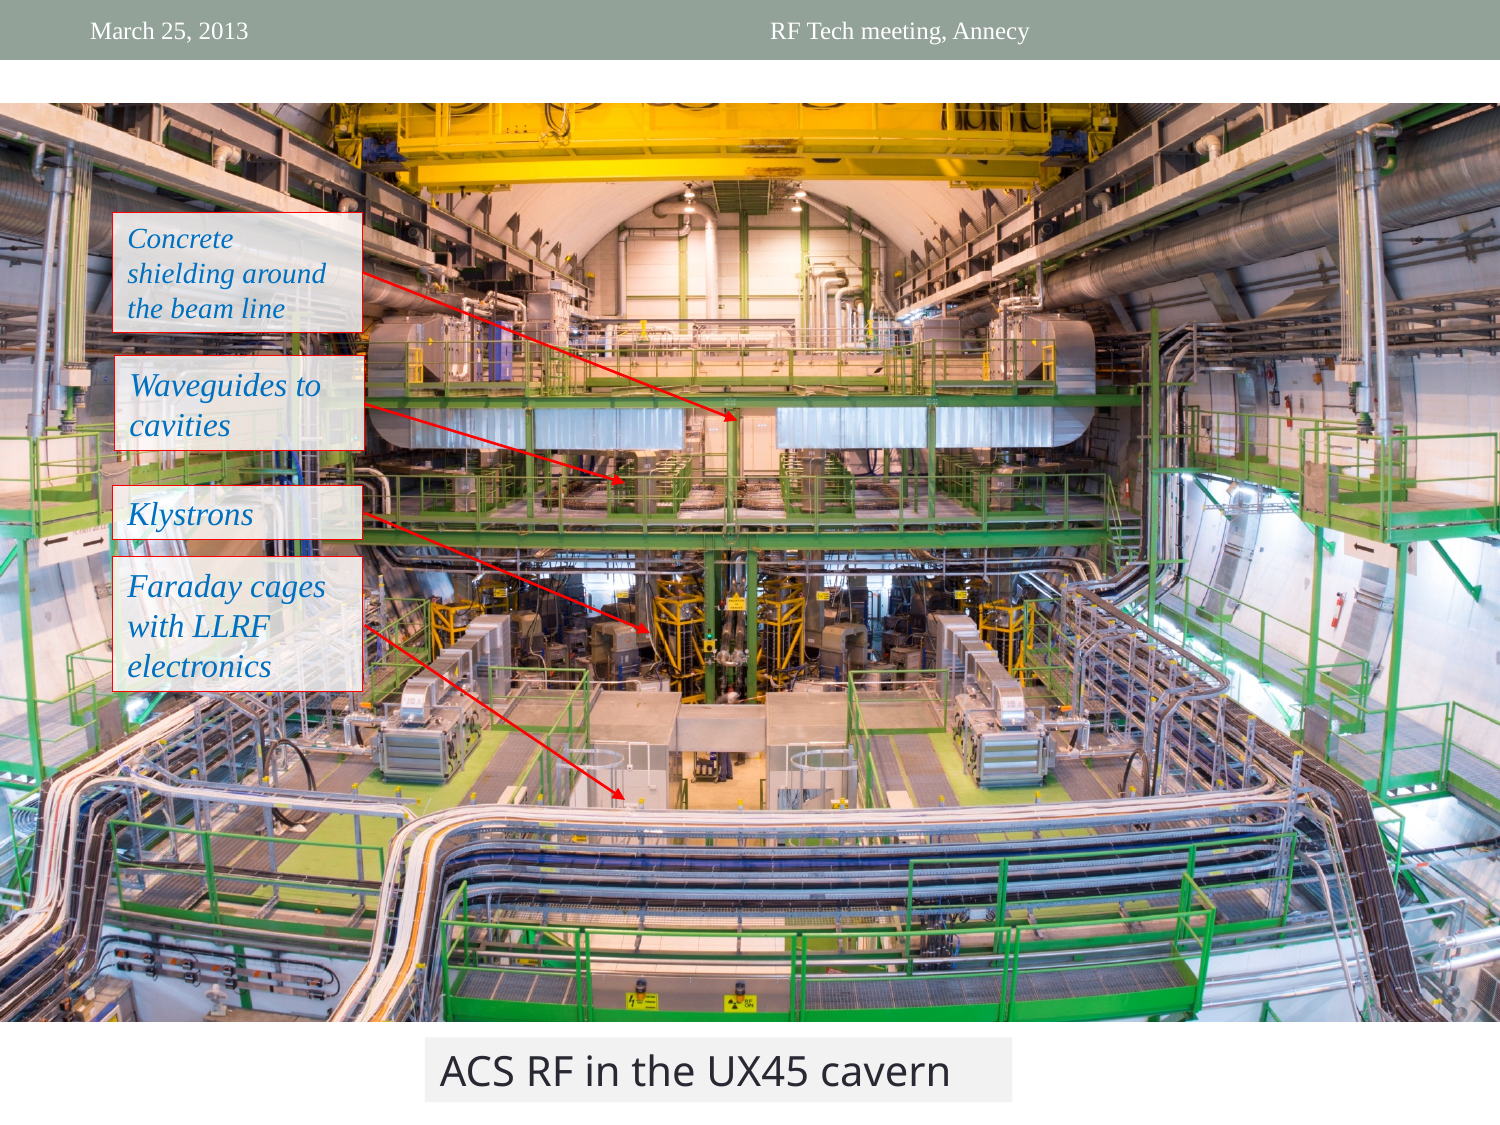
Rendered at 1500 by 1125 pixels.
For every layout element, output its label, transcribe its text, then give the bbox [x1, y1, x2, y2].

picture [0, 103, 1500, 1022]
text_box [364, 427, 626, 484]
footer RF Tech meeting, Annecy [562, 3, 1238, 57]
text_box ACS RF in the UX45 cavern [424, 1037, 1013, 1103]
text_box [364, 640, 626, 801]
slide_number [75, 3, 550, 57]
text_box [362, 272, 738, 421]
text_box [364, 512, 651, 633]
